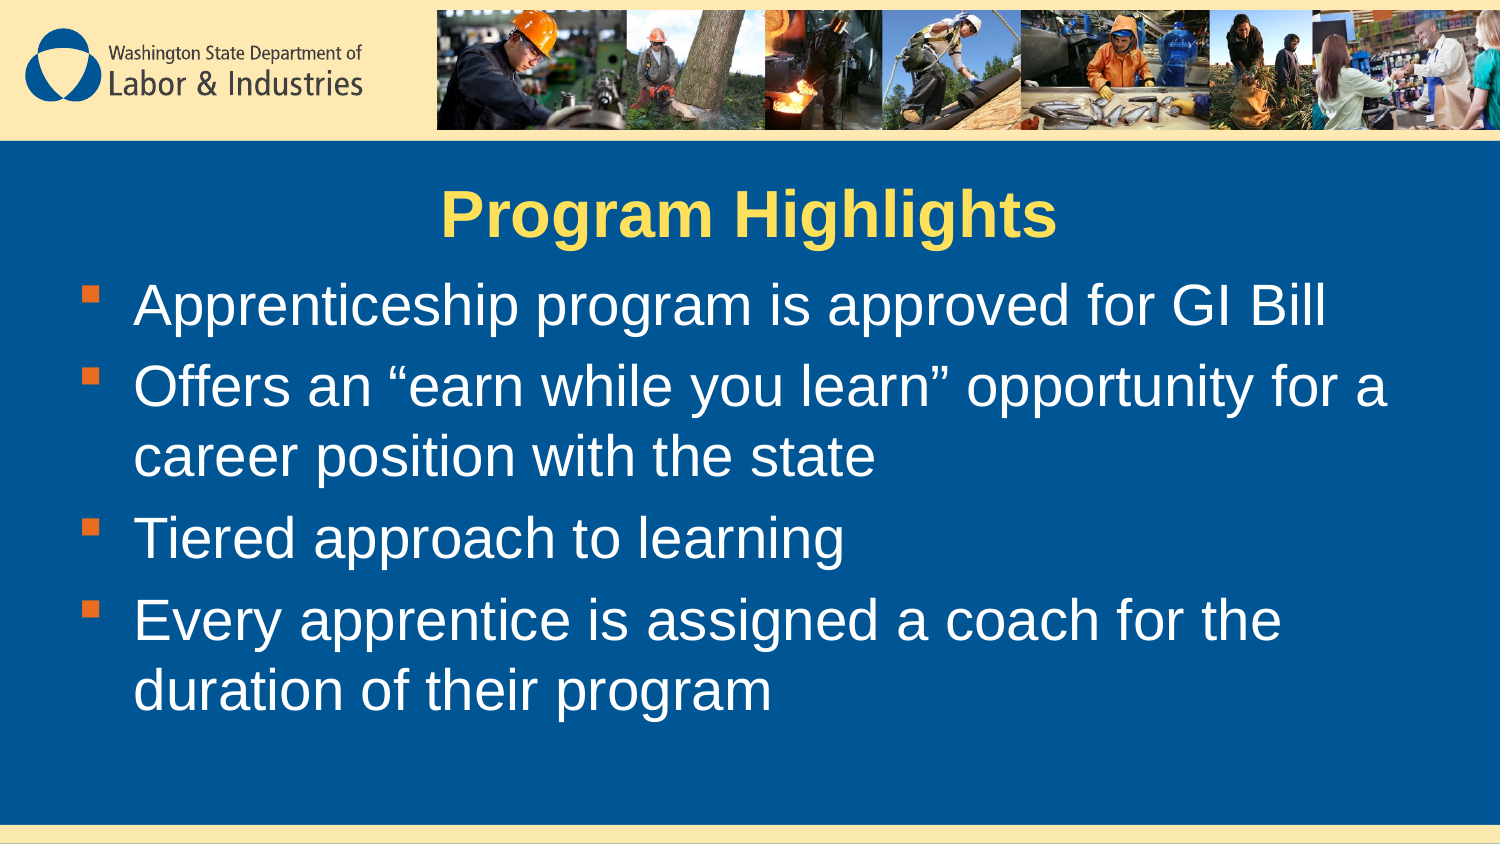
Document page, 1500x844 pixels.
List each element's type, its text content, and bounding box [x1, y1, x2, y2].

title Program Highlights [62, 171, 1438, 251]
list Apprenticeship program is approved for GI Bill Offers an “earn while you learn” opportunity for a career position with the state Tiered approach to learning Every apprentice is assigned a coach for the duration of their program [62, 259, 1438, 815]
picture [437, 10, 1500, 130]
